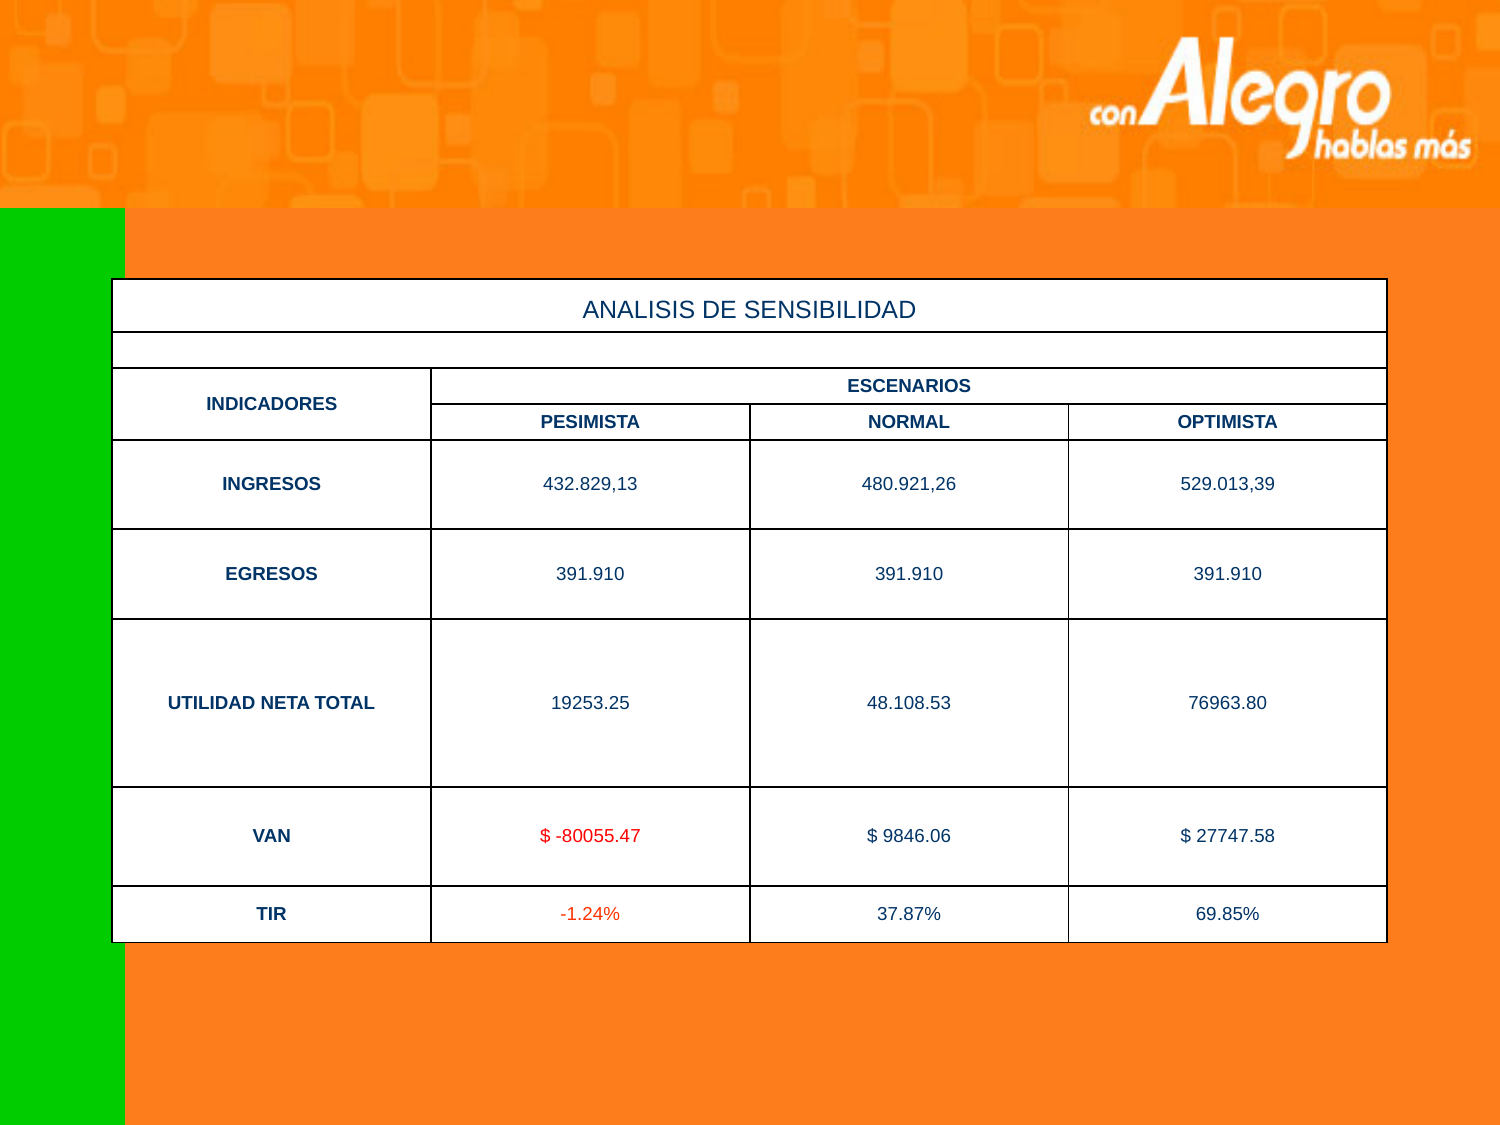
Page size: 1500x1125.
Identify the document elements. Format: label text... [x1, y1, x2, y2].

table_cell INGRESOS [113, 441, 430, 528]
table_cell INDICADORES [113, 369, 430, 439]
table_cell 19253.25 [432, 620, 749, 786]
table_cell 69.85% [1069, 887, 1386, 942]
table_cell 76963.80 [1069, 620, 1386, 786]
table_cell [113, 333, 1386, 367]
table_cell NORMAL [751, 405, 1068, 439]
table_cell $ 27747.58 [1069, 788, 1386, 885]
table_cell ESCENARIOS [432, 369, 1386, 403]
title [0, 0, 1500, 209]
table_cell PESIMISTA [432, 405, 749, 439]
table_cell VAN [113, 788, 430, 885]
table_cell $ 9846.06 [751, 788, 1068, 885]
table_cell OPTIMISTA [1069, 405, 1386, 439]
table_cell 432.829,13 [432, 441, 749, 528]
table_cell 529.013,39 [1069, 441, 1386, 528]
table_cell -1.24% [432, 887, 749, 942]
table_cell 48.108.53 [751, 620, 1068, 786]
table_cell 391.910 [1069, 530, 1386, 618]
table_cell 391.910 [751, 530, 1068, 618]
table_cell TIR [113, 887, 430, 942]
table_cell UTILIDAD NETA TOTAL [113, 620, 430, 786]
table_cell 37.87% [751, 887, 1068, 942]
table_cell EGRESOS [113, 530, 430, 618]
table_header ANALISIS DE SENSIBILIDAD [113, 280, 1386, 331]
table_cell $ -80055.47 [432, 788, 749, 885]
table_cell 480.921,26 [751, 441, 1068, 528]
table_cell 391.910 [432, 530, 749, 618]
